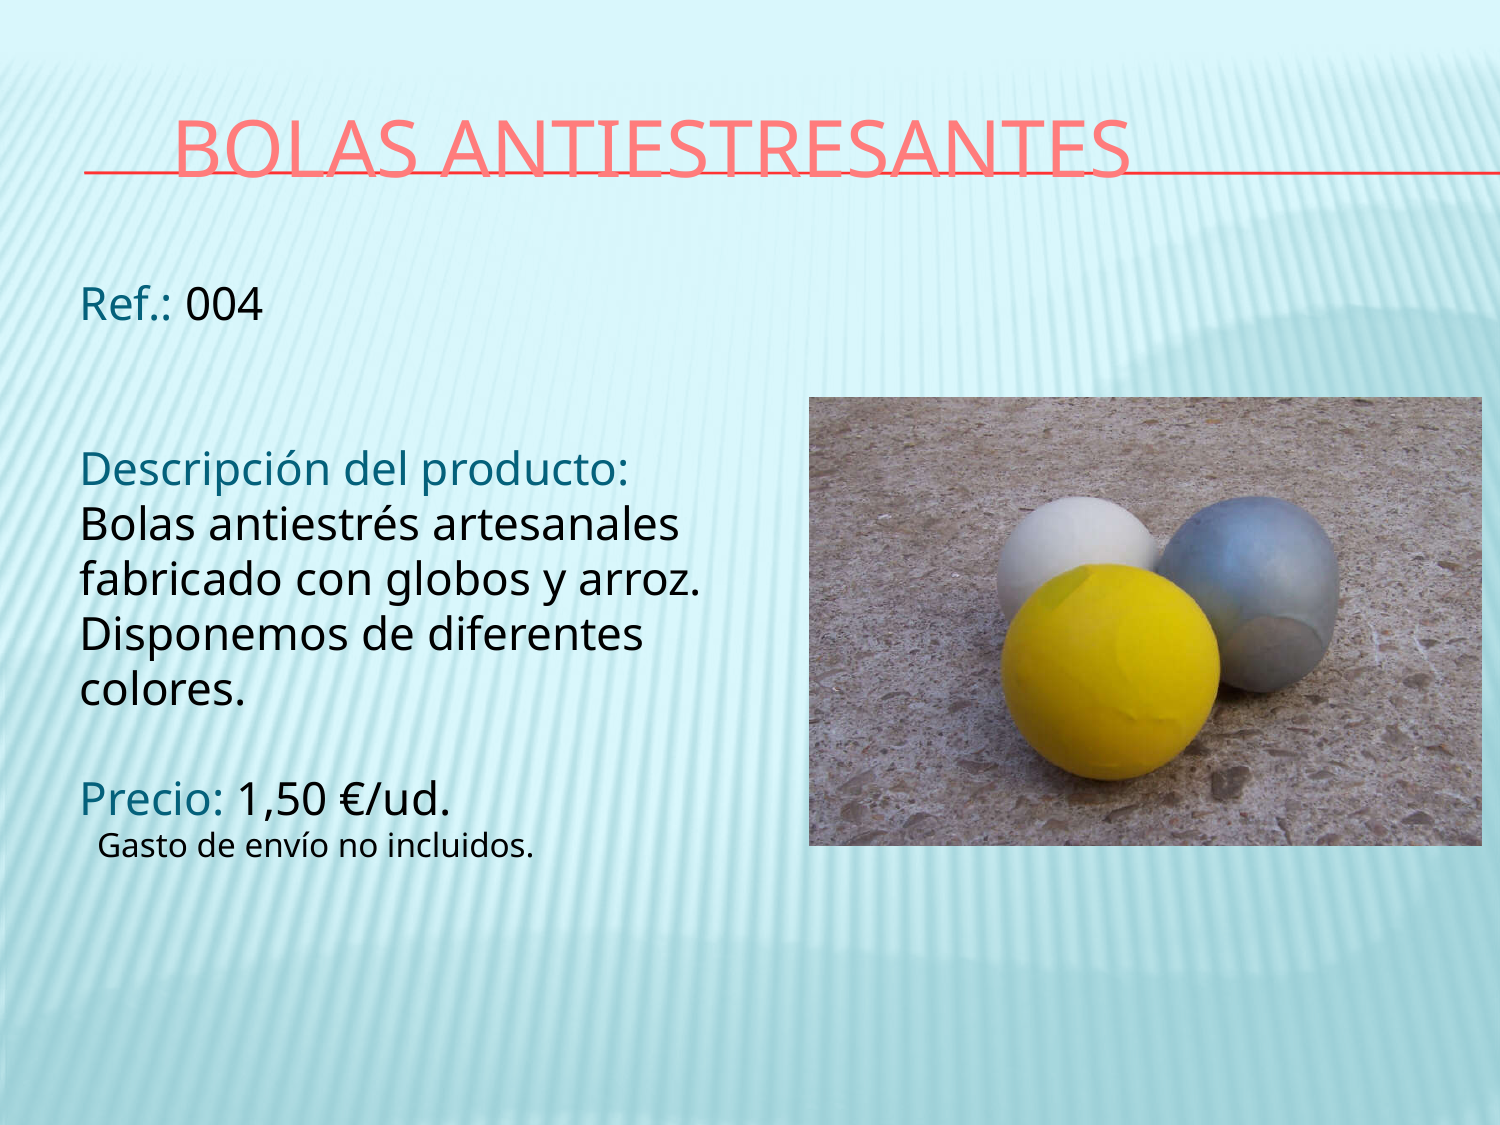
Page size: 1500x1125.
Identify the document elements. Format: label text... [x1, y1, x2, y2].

title Bolas antiestresantes [76, 30, 1427, 261]
text_box Ref.: 004 Descripción del producto: Bolas antiestrés artesanales fabricado con globos y arroz. Disponemos de diferentes colores. Precio: 1,50 €/ud. Gasto de envío no incluidos. [64, 267, 809, 872]
picture [808, 396, 1482, 847]
